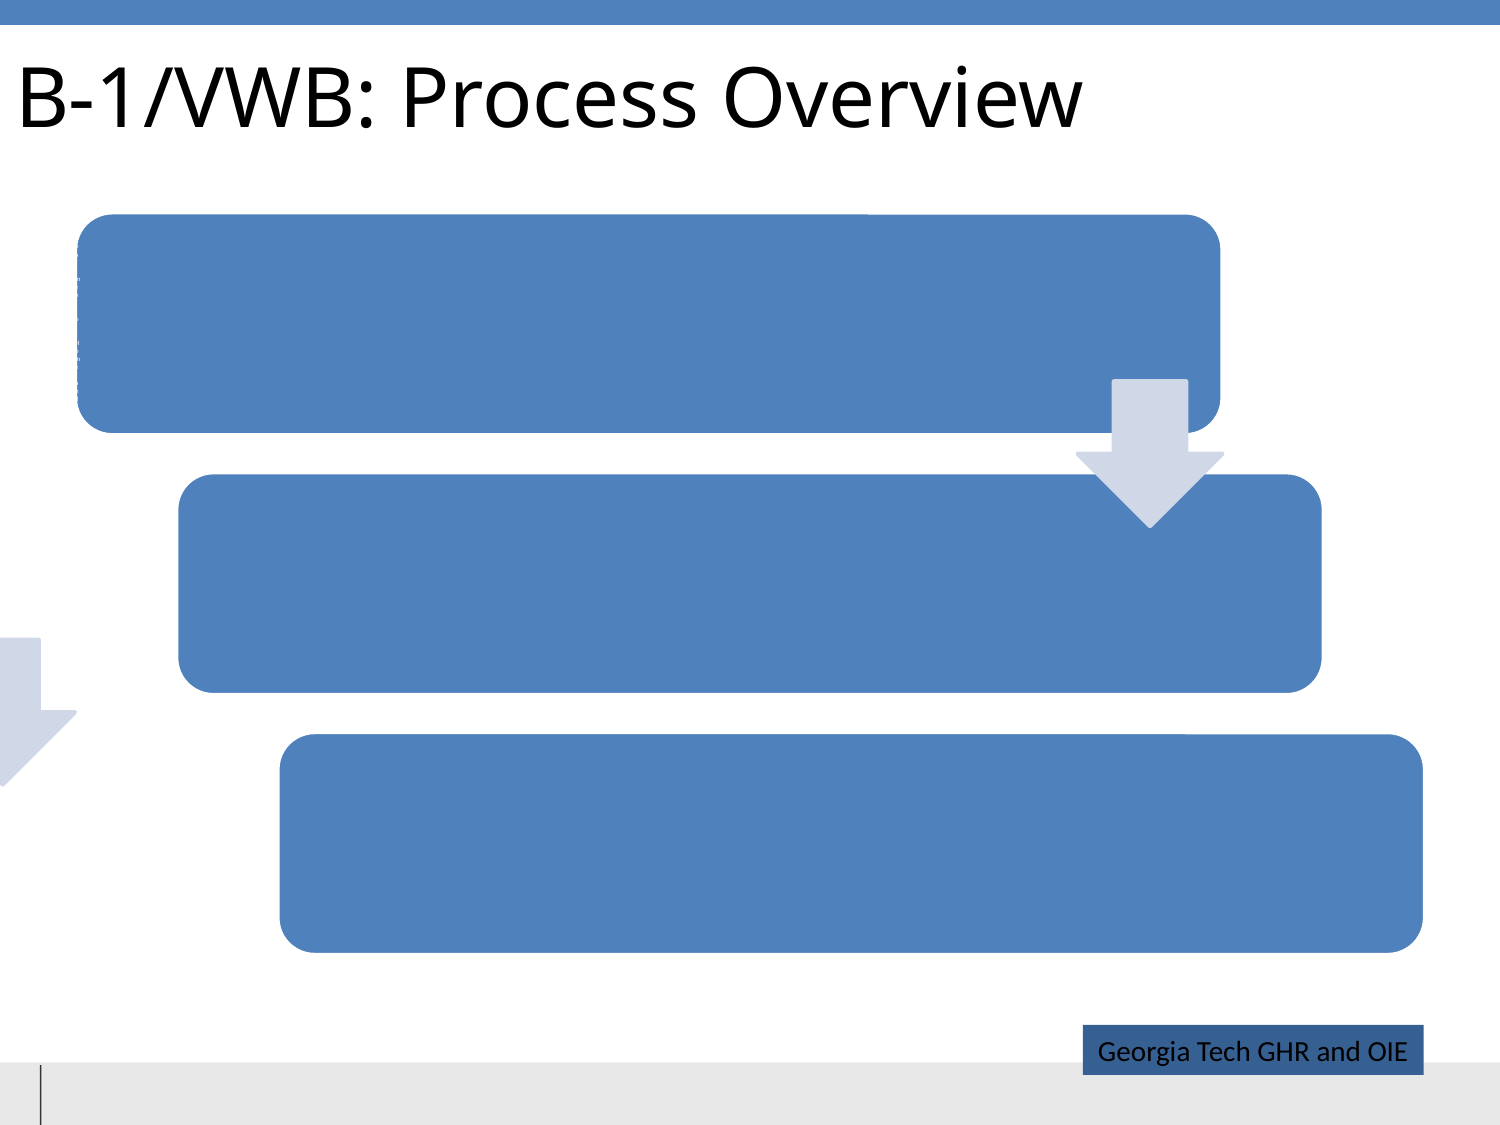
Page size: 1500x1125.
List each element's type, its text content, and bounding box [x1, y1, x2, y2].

title B-1/VWB: Process Overview [0, 24, 1350, 163]
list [74, 212, 1426, 956]
